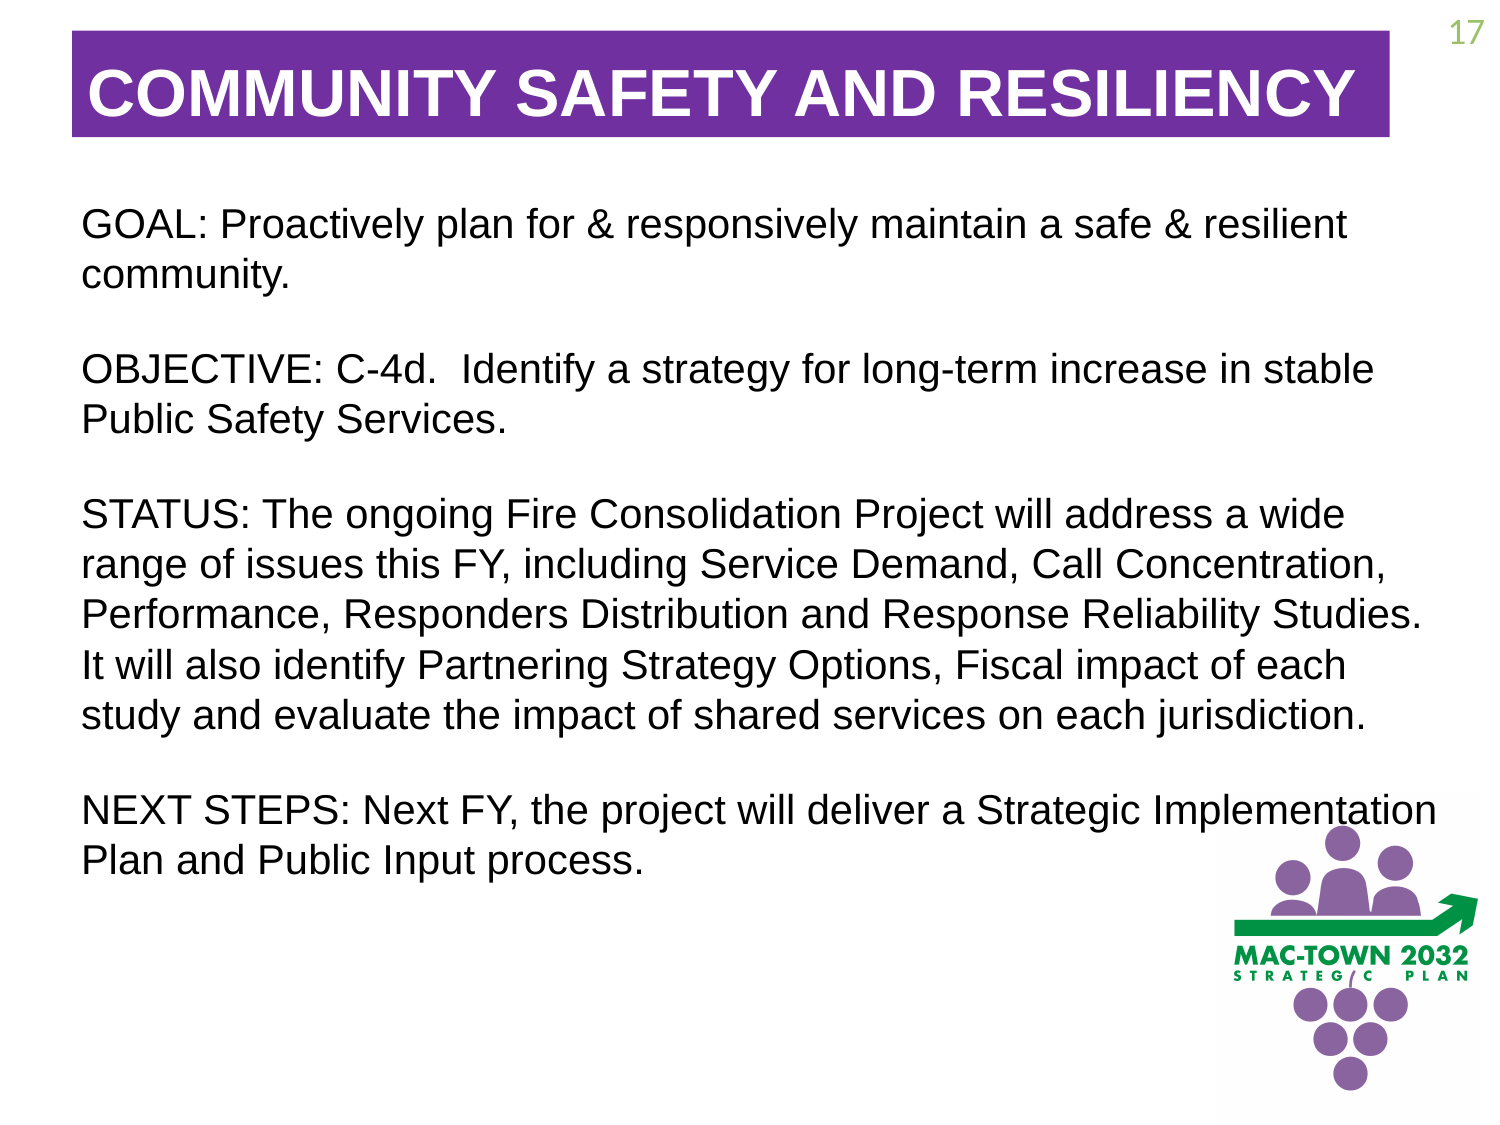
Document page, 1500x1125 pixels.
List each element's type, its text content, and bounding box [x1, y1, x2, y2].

list GOAL: Proactively plan for & responsively maintain a safe & resilient community. OBJECTIVE: C-4d. Identify a strategy for long-term increase in stable Public Safety Services. STATUS: The ongoing Fire Consolidation Project will address a wide range of issues this FY, including Service Demand, Call Concentration, Performance, Responders Distribution and Response Reliability Studies. It will also identify Partnering Strategy Options, Fiscal impact of each study and evaluate the impact of shared services on each jurisdiction. NEXT STEPS: Next FY, the project will deliver a Strategic Implementation Plan and Public Input process. [66, 189, 1455, 1093]
text_box COMMUNITY SAFETY AND RESILIENCY [72, 30, 1390, 138]
slide_number 17 [1162, 0, 1500, 60]
picture [1217, 791, 1479, 1125]
